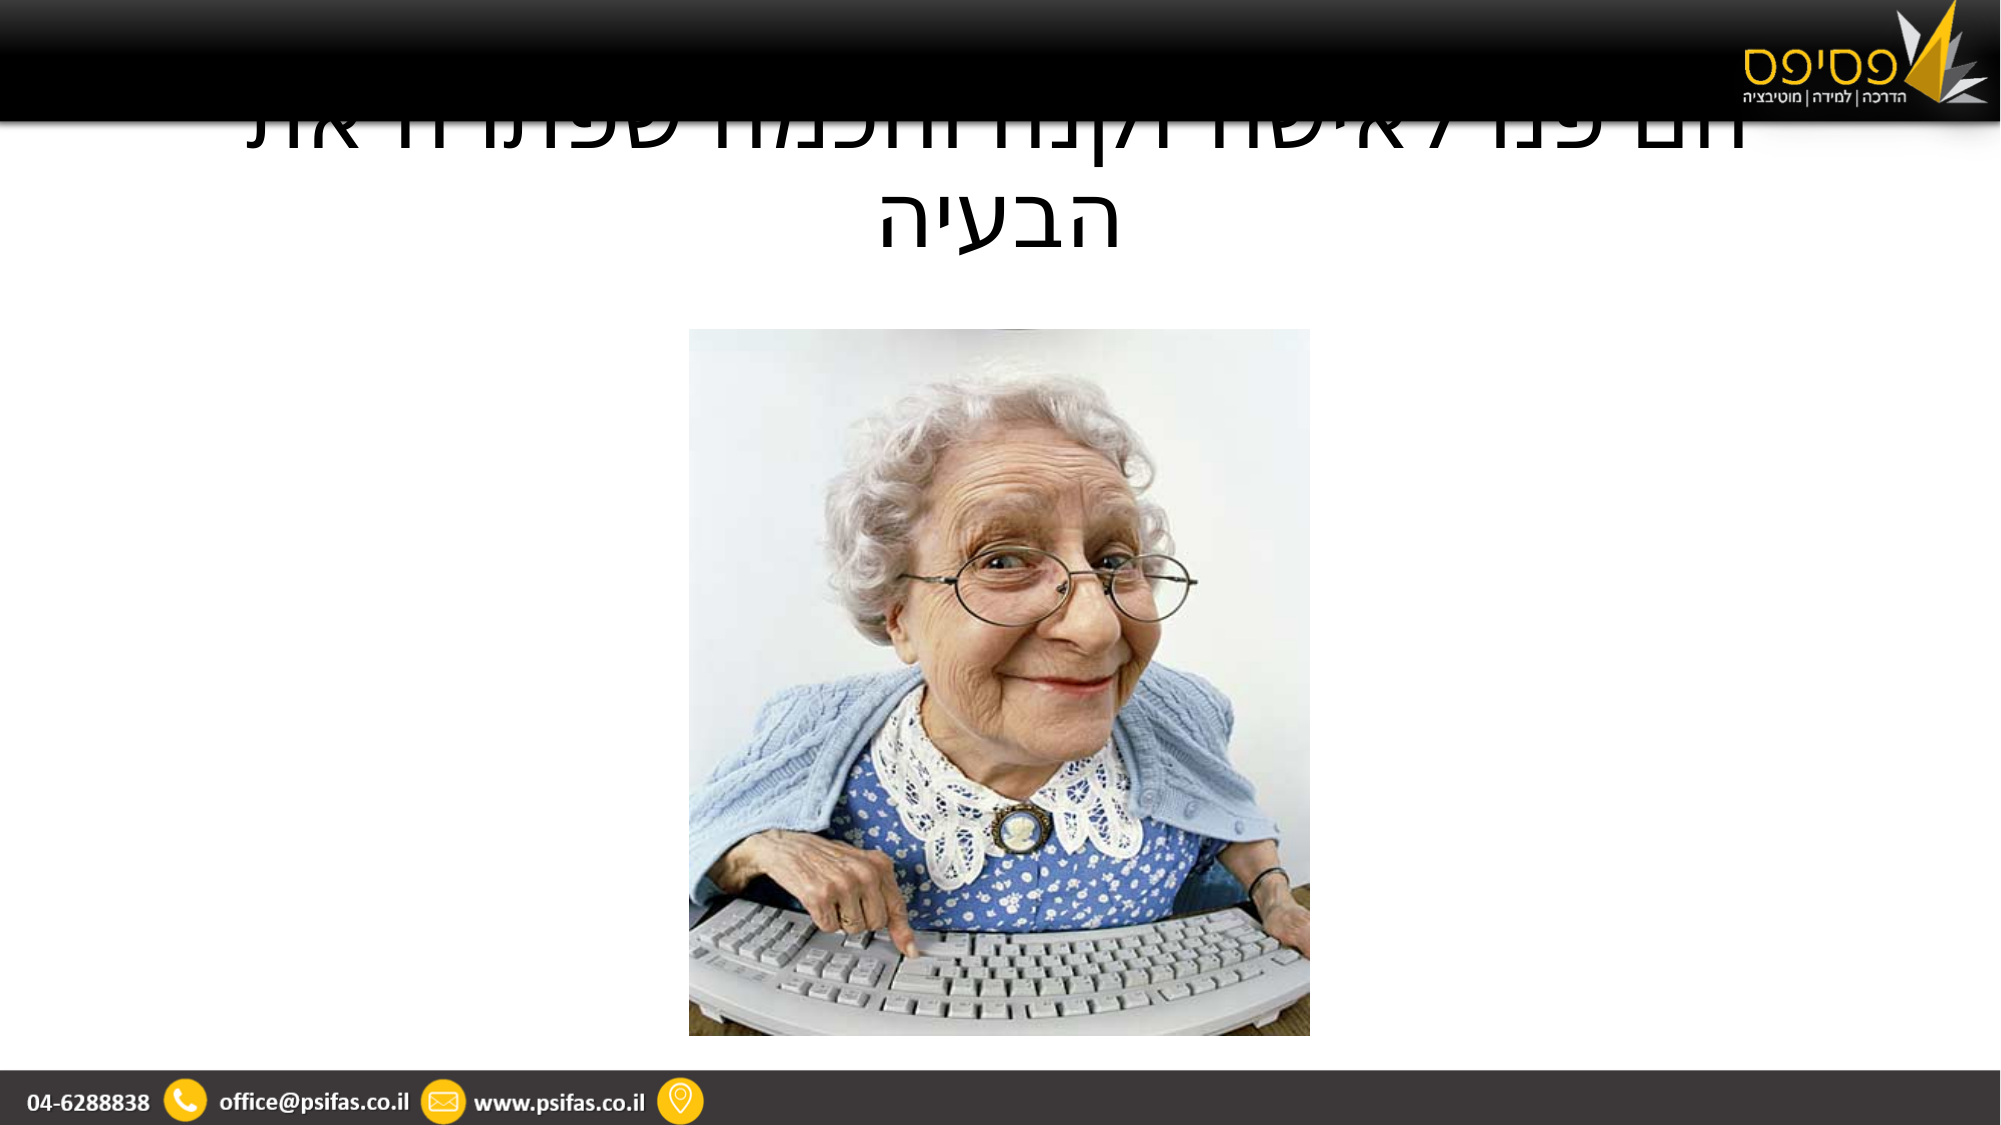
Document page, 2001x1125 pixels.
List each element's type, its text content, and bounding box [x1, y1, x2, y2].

title הם פנו לאישה זקנה וחכמה שפתרה את הבעיה [137, 59, 1863, 278]
picture [0, 0, 2001, 1125]
